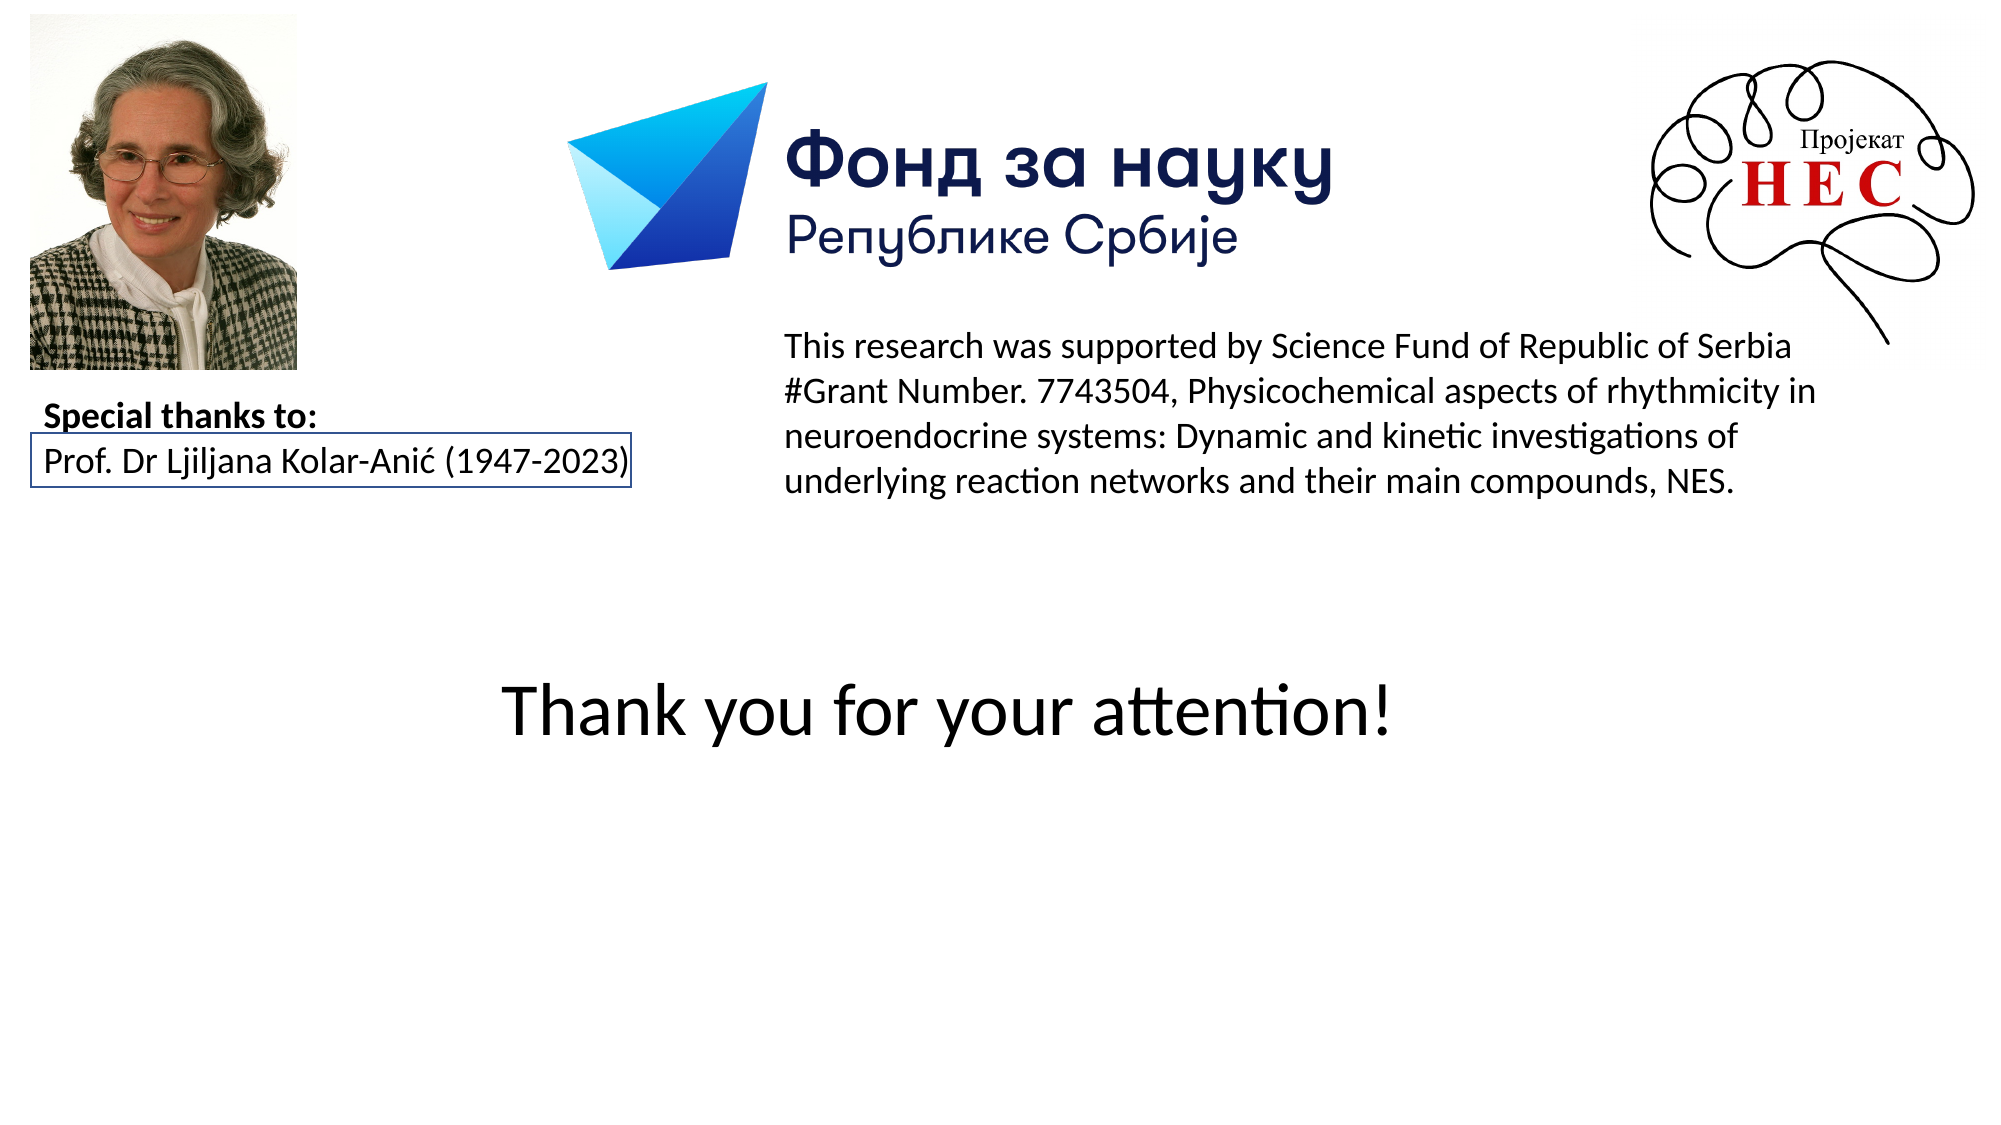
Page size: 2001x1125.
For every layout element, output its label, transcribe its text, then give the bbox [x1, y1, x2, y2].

text_box Special thanks to: Prof. Dr Ljiljana Kolar-Anić (1947-2023) [28, 384, 646, 489]
picture [30, 14, 297, 370]
picture [567, 82, 1331, 271]
text_box This research was supported by Science Fund of Republic of Serbia #Grant Number. 7743504, Physicochemical aspects of rhythmicity in neuroendocrine systems: Dynamic and kinetic investigations of underlying reaction networks and their main compounds, NES. [769, 313, 1892, 509]
picture [1631, 14, 1986, 370]
text_box [30, 432, 632, 488]
text_box Thank you for your attention! [487, 653, 1411, 758]
